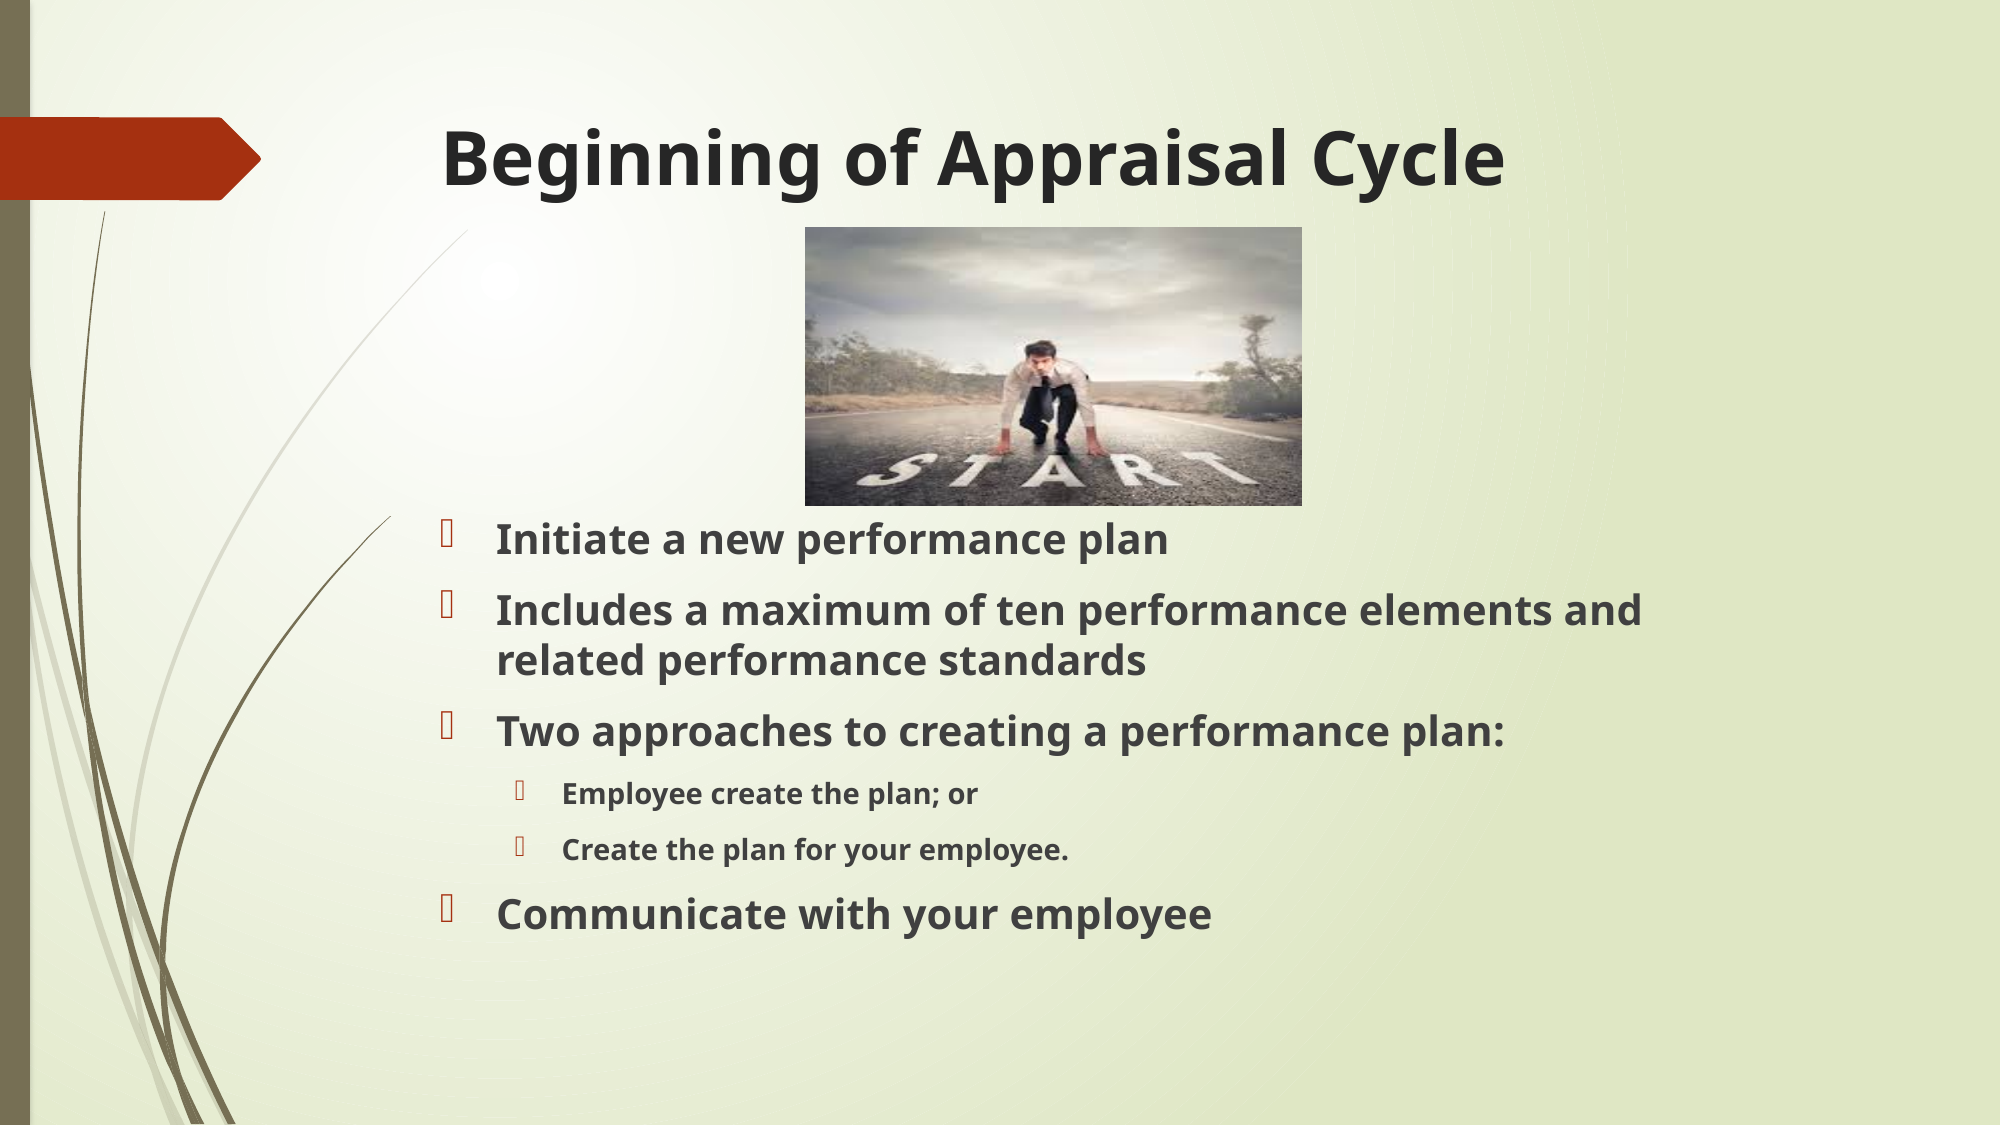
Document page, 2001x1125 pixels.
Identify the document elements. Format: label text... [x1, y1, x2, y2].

list Initiate a new performance plan Includes a maximum of ten performance elements and related performance standards Two approaches to creating a performance plan: Employee create the plan; or Create the plan for your employee. Communicate with your employee [424, 505, 1815, 1014]
title Beginning of Appraisal Cycle [425, 102, 1888, 313]
picture [805, 226, 1302, 506]
